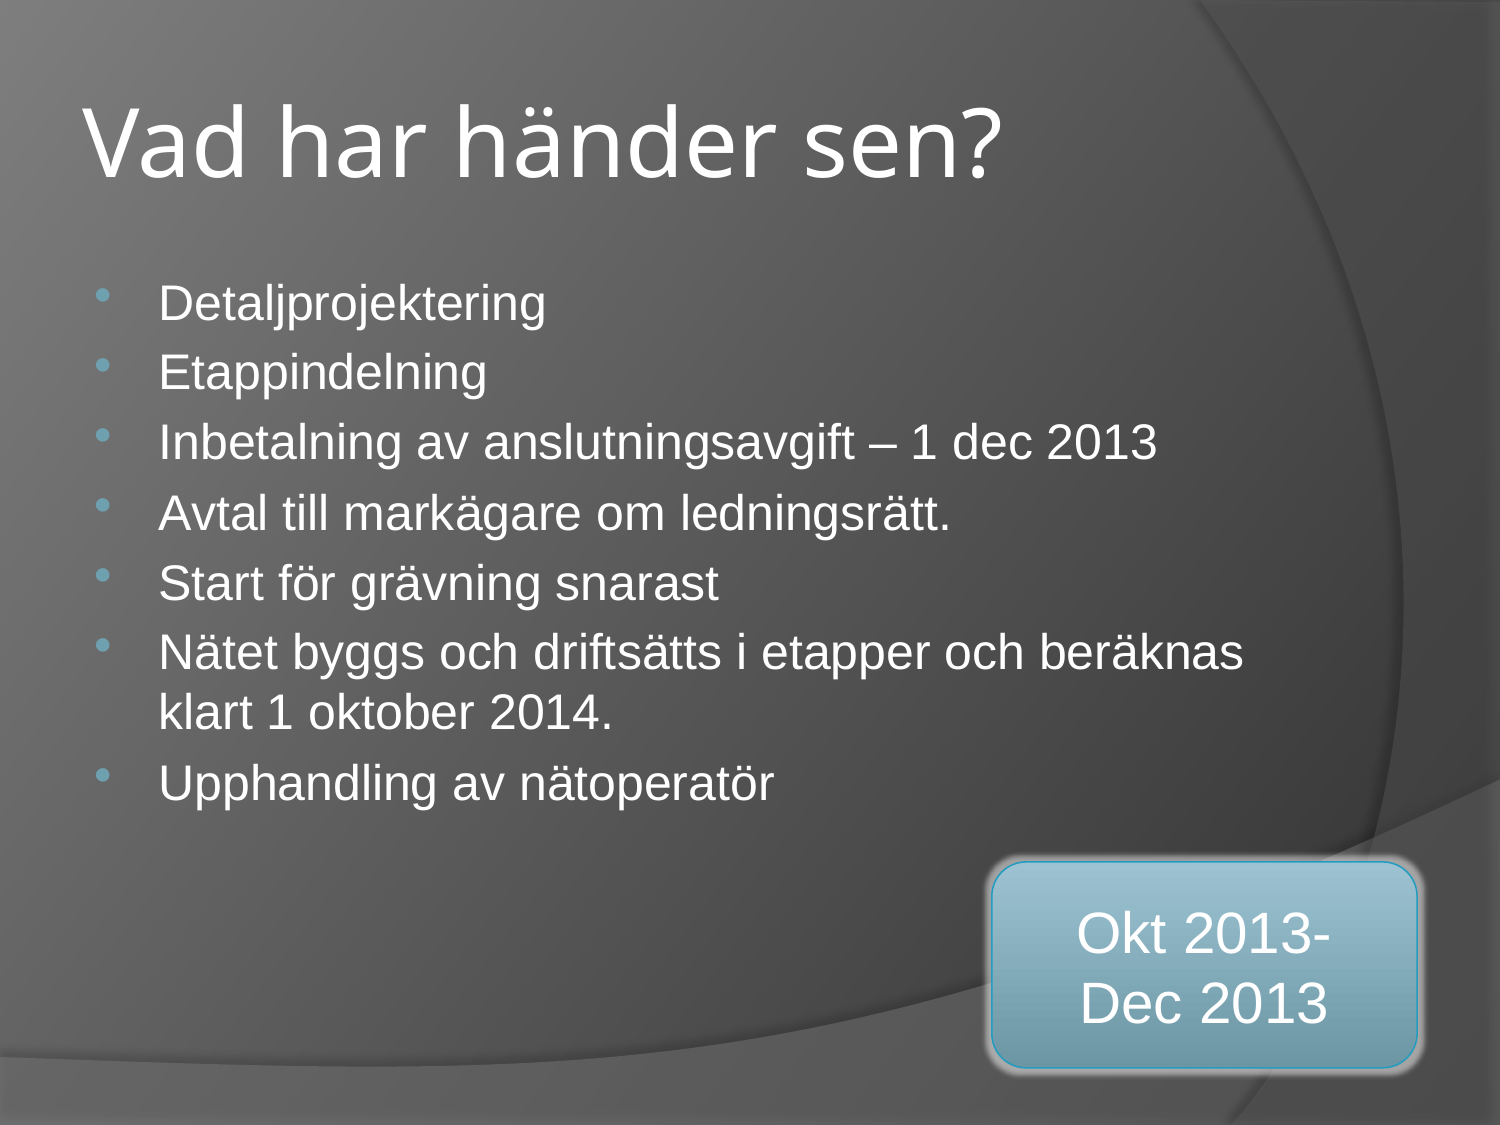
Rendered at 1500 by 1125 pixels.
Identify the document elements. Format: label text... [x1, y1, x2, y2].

title Vad har händer sen? [74, 44, 1301, 233]
text_box Okt 2013- Dec 2013 [991, 861, 1418, 1069]
list Detaljprojektering Etappindelning Inbetalning av anslutningsavgift – 1 dec 2013 Avtal till markägare om ledningsrätt. Start för grävning snarast Nätet byggs och driftsätts i etapper och beräknas klart 1 oktober 2014. Upphandling av nätoperatör [74, 262, 1301, 1006]
